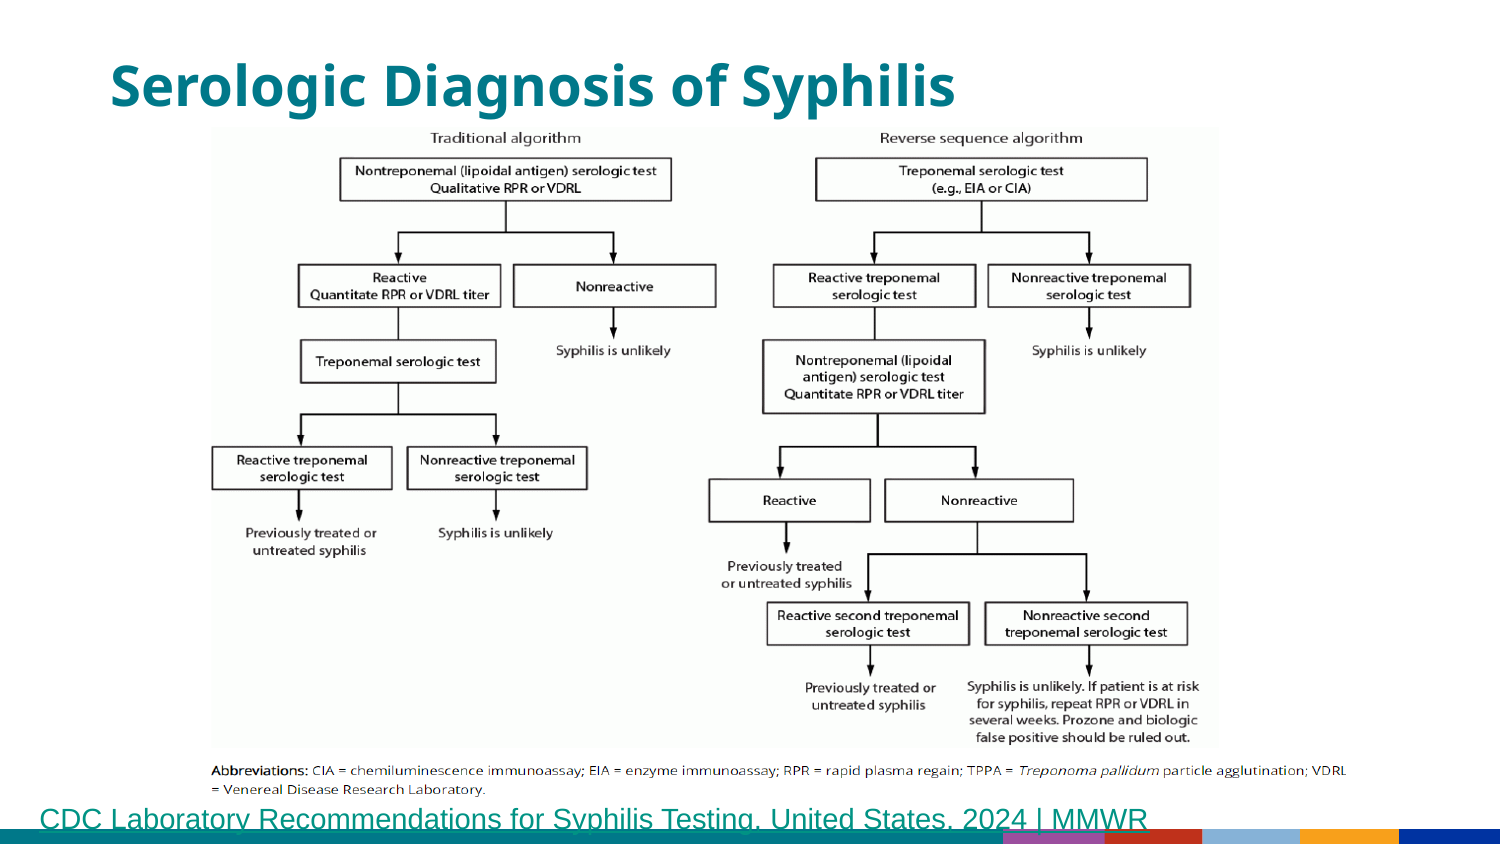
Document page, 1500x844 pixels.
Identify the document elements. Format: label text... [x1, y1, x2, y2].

text_box CDC Laboratory Recommendations for Syphilis Testing, United States, 2024 | MMWR [24, 793, 1165, 843]
list Serologic Diagnosis of Syphilis [70, 25, 1425, 659]
picture [149, 127, 1347, 797]
